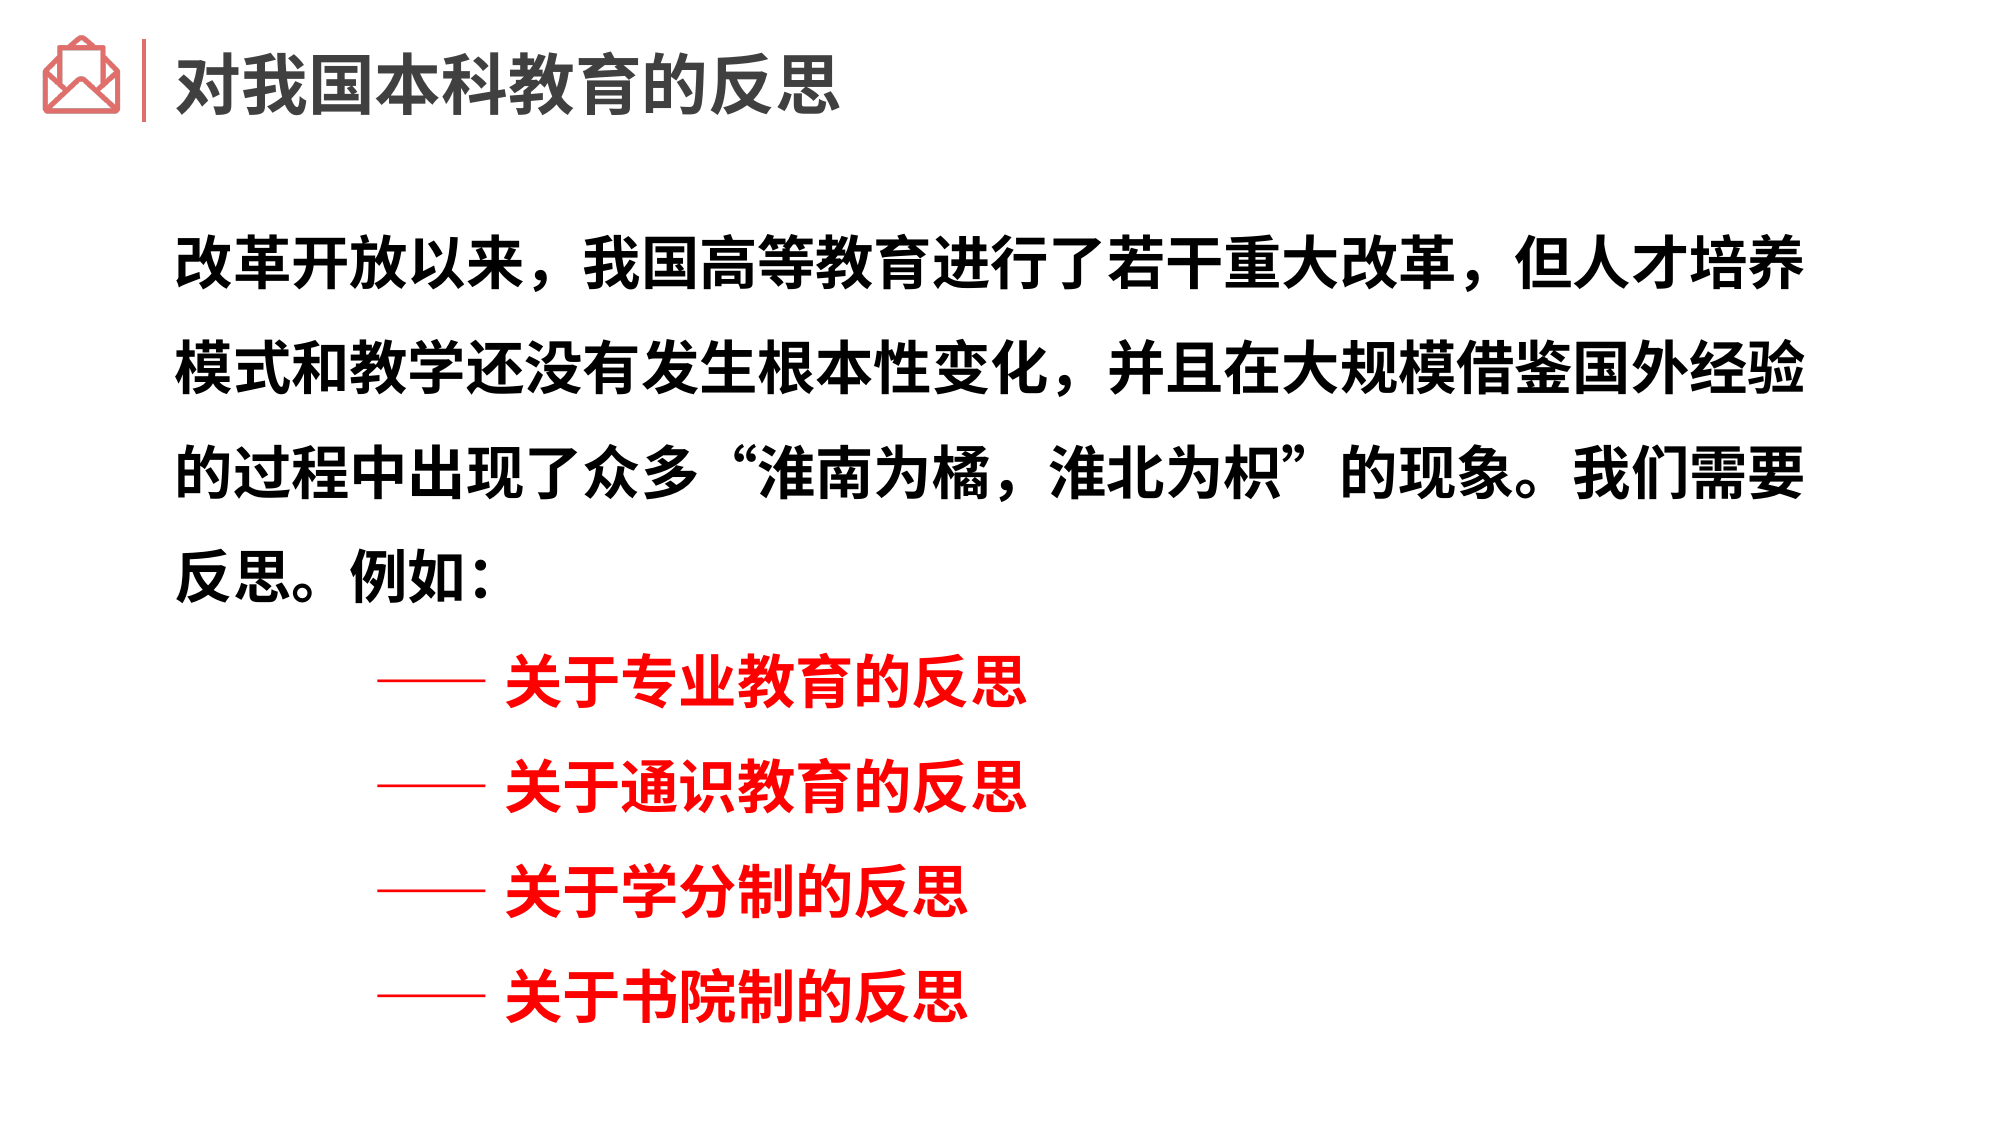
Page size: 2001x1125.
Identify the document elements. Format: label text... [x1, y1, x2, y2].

text_box 对我国本科教育的反思 [159, 38, 915, 128]
picture [39, 32, 123, 116]
text_box 改革开放以来，我国高等教育进行了若干重大改革，但人才培养模式和教学还没有发生根本性变化，并且在大规模借鉴国外经验的过程中出现了众多“淮南为橘，淮北为枳”的现象。我们需要反思。例如： ——关于专业教育的反思 ——关于通识教育的反思 ——关于学分制的反思 ——关于书院制的反思 [160, 183, 1854, 1038]
